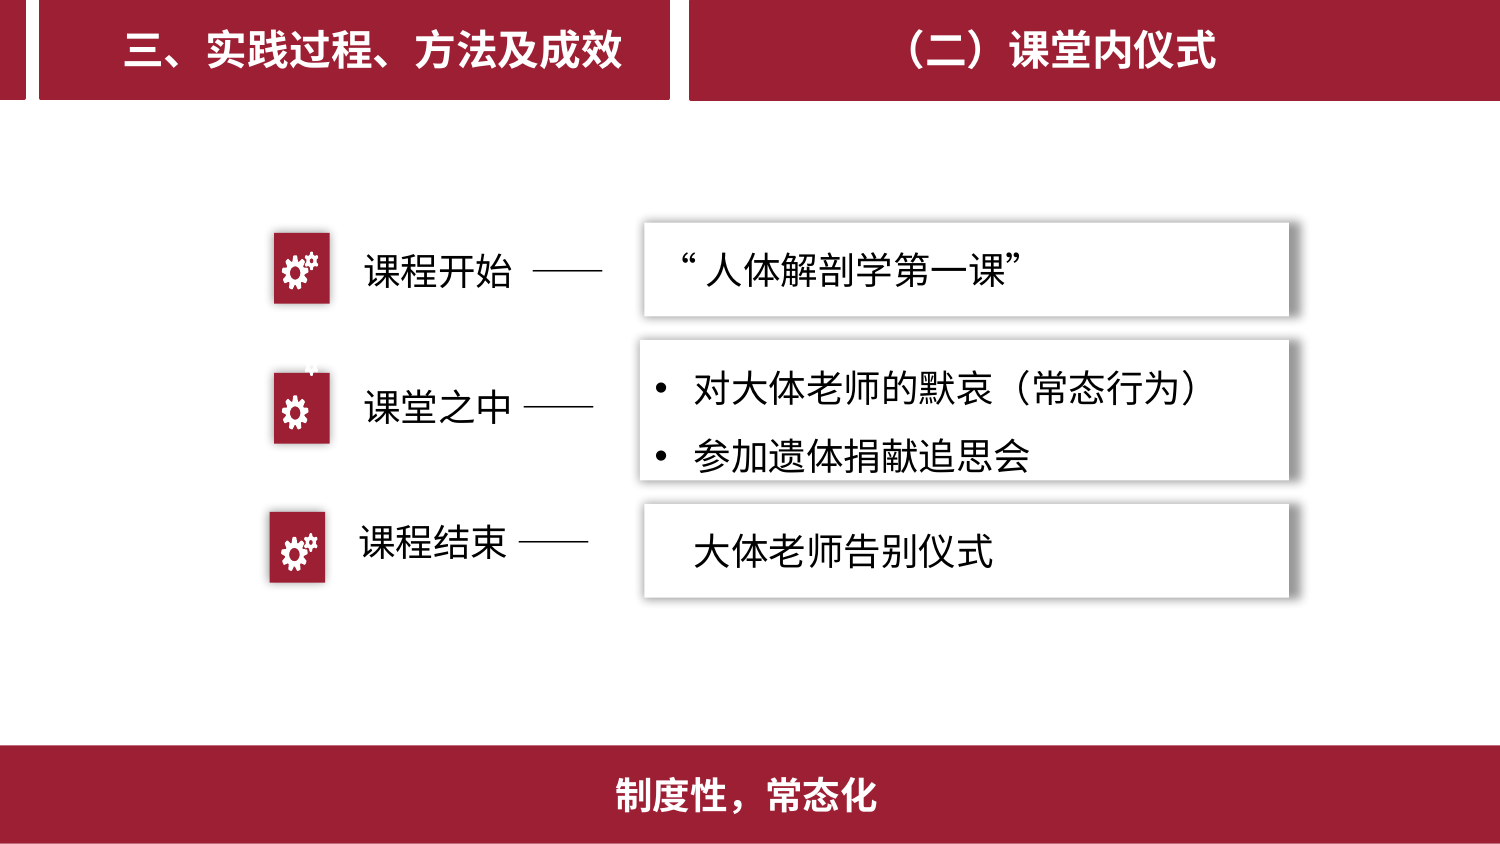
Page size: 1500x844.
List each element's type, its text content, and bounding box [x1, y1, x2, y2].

text_box 大体老师告别仪式 [642, 508, 1291, 600]
text_box 制度性，常态化 [0, 743, 1500, 844]
text_box “人体解剖学第一课” [642, 220, 1291, 231]
text_box [281, 536, 308, 571]
text_box 课程结束 —— [343, 511, 635, 572]
text_box [267, 510, 327, 585]
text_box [273, 232, 1377, 500]
text_box [304, 533, 318, 552]
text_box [0, 0, 1500, 100]
